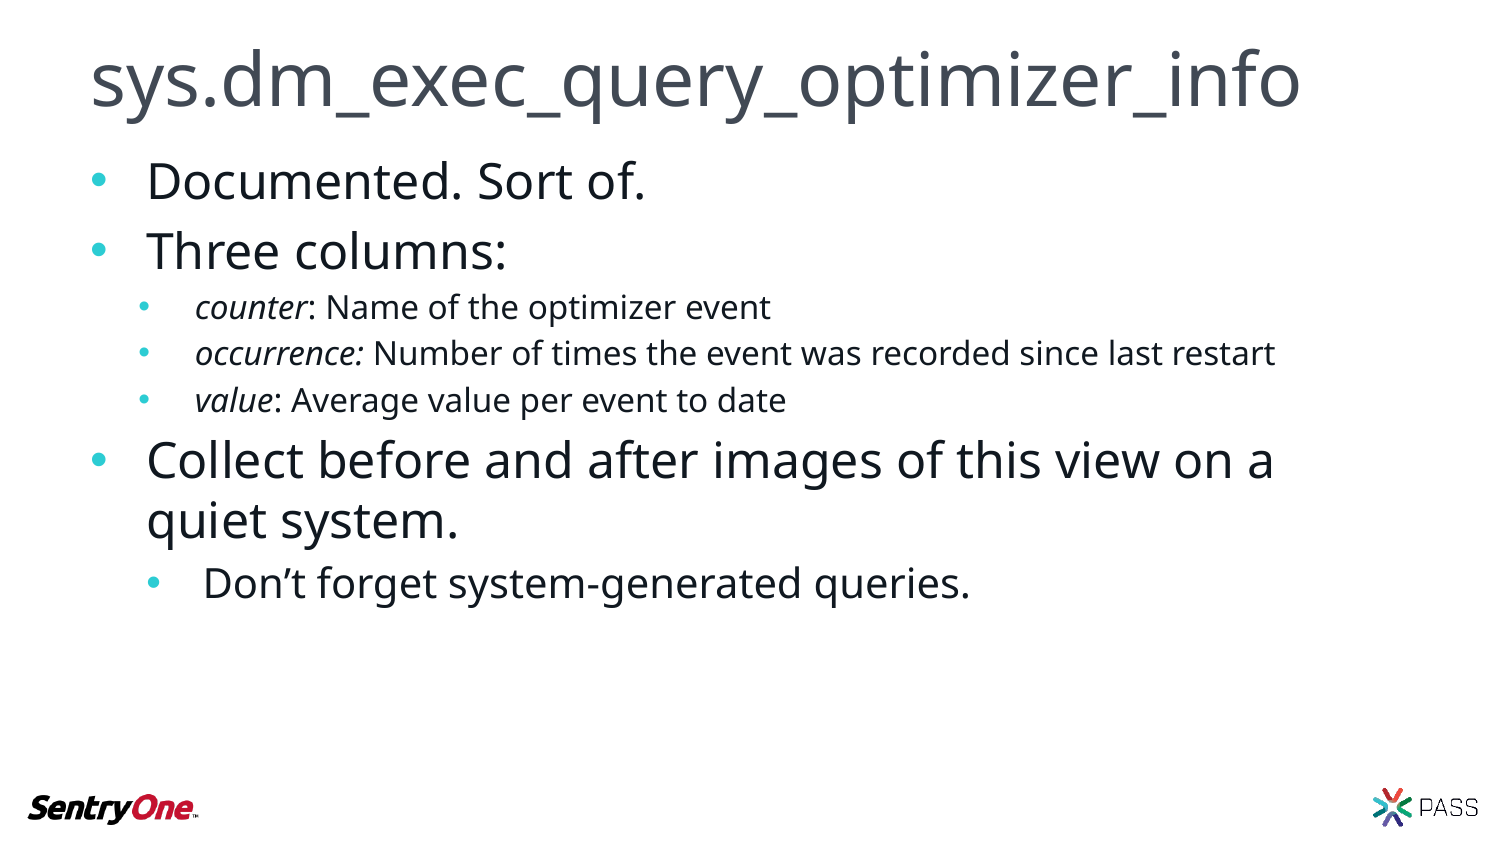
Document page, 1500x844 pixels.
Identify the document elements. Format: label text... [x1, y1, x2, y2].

title sys.dm_exec_query_optimizer_info [75, 41, 1425, 141]
picture [1371, 785, 1479, 829]
list Documented. Sort of. Three columns: counter: Name of the optimizer event occurrence: Number of times the event was recorded since last restart value: Average value per event to date Collect before and after images of this view on a quiet system. Don’t forget system-generated queries. [75, 141, 1425, 738]
picture [27, 794, 199, 825]
